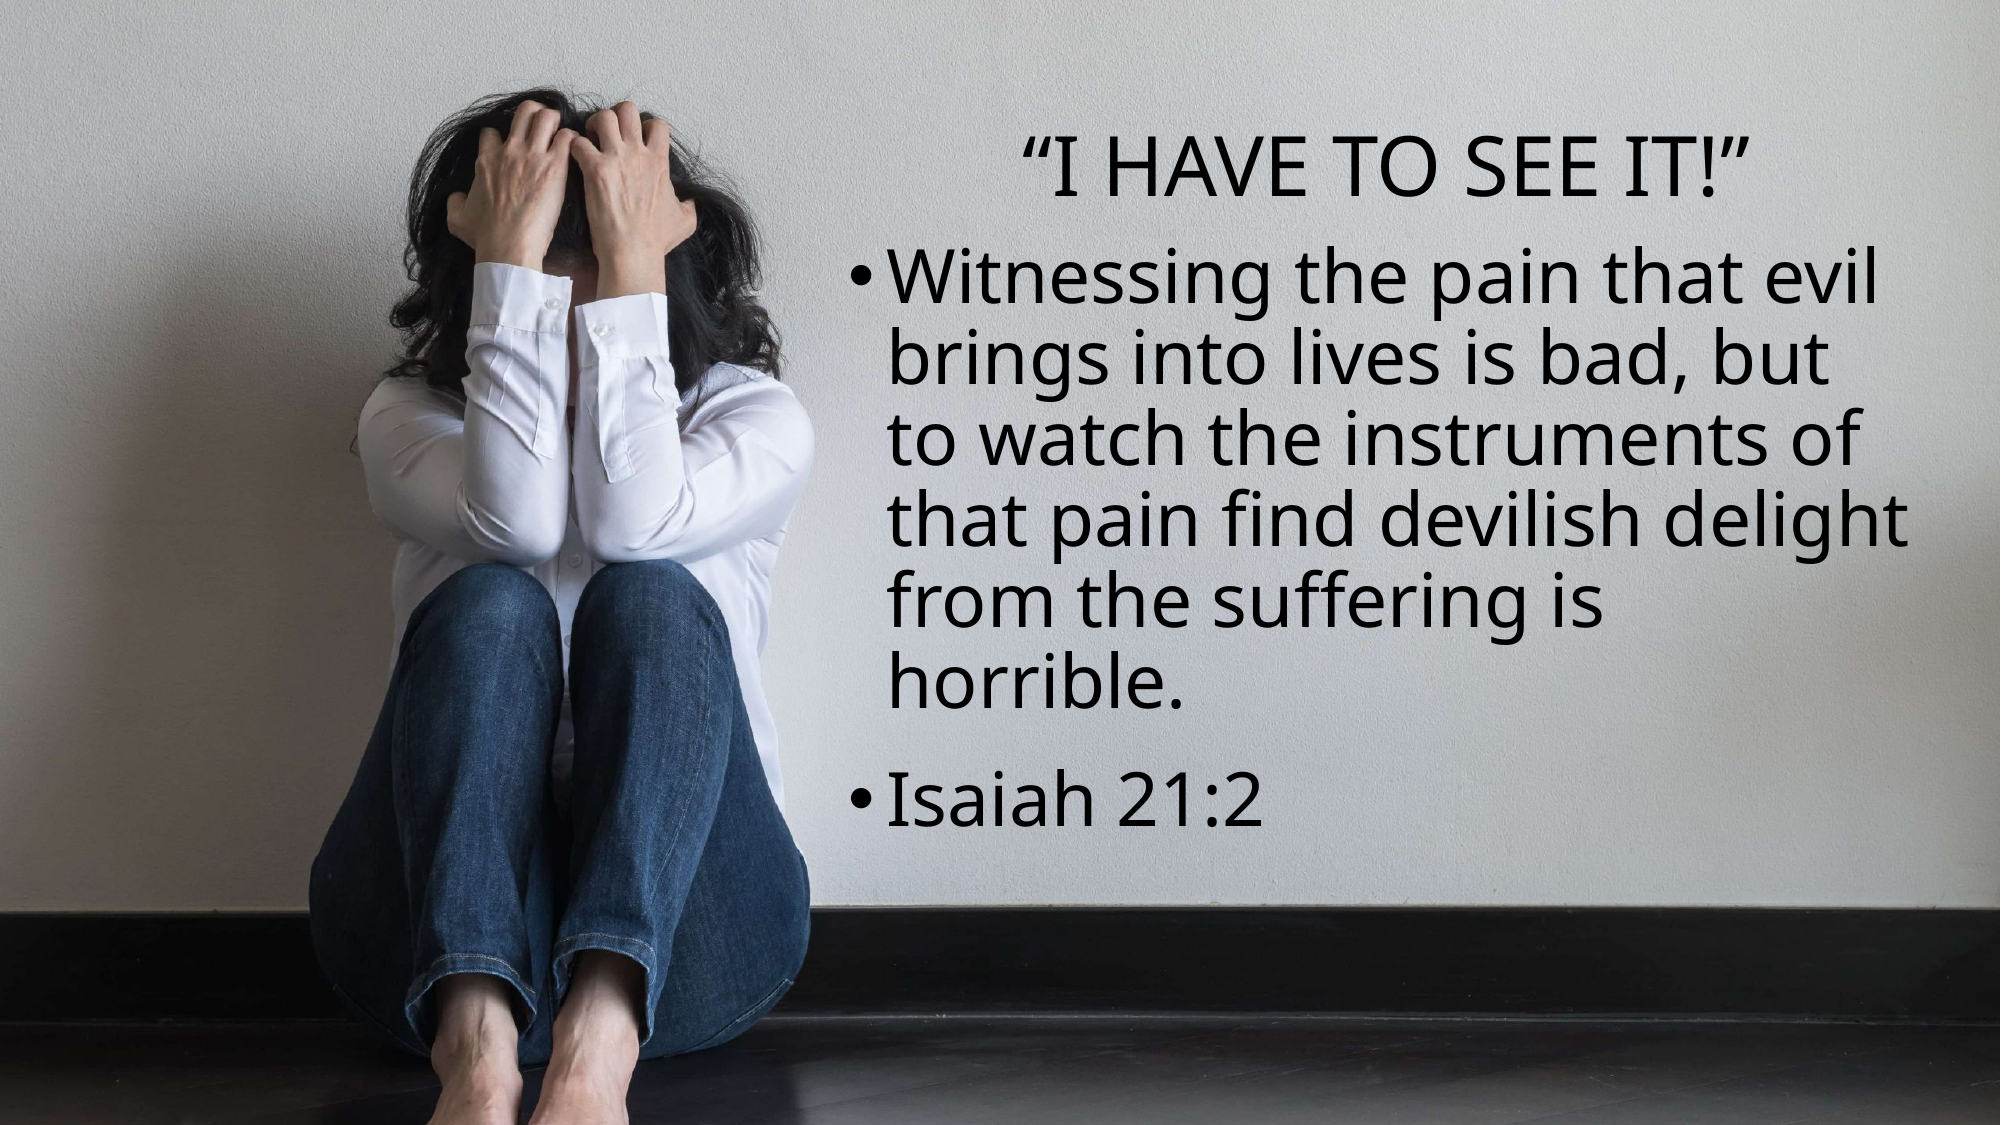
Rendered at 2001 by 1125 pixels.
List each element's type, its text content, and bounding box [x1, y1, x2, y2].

list Witnessing the pain that evil brings into lives is bad, but to watch the instruments of that pain find devilish delight from the suffering is horrible. Isaiah 21:2 [816, 206, 1948, 1028]
picture [0, 0, 2000, 1125]
title “I have to see it!” [878, 81, 1896, 259]
